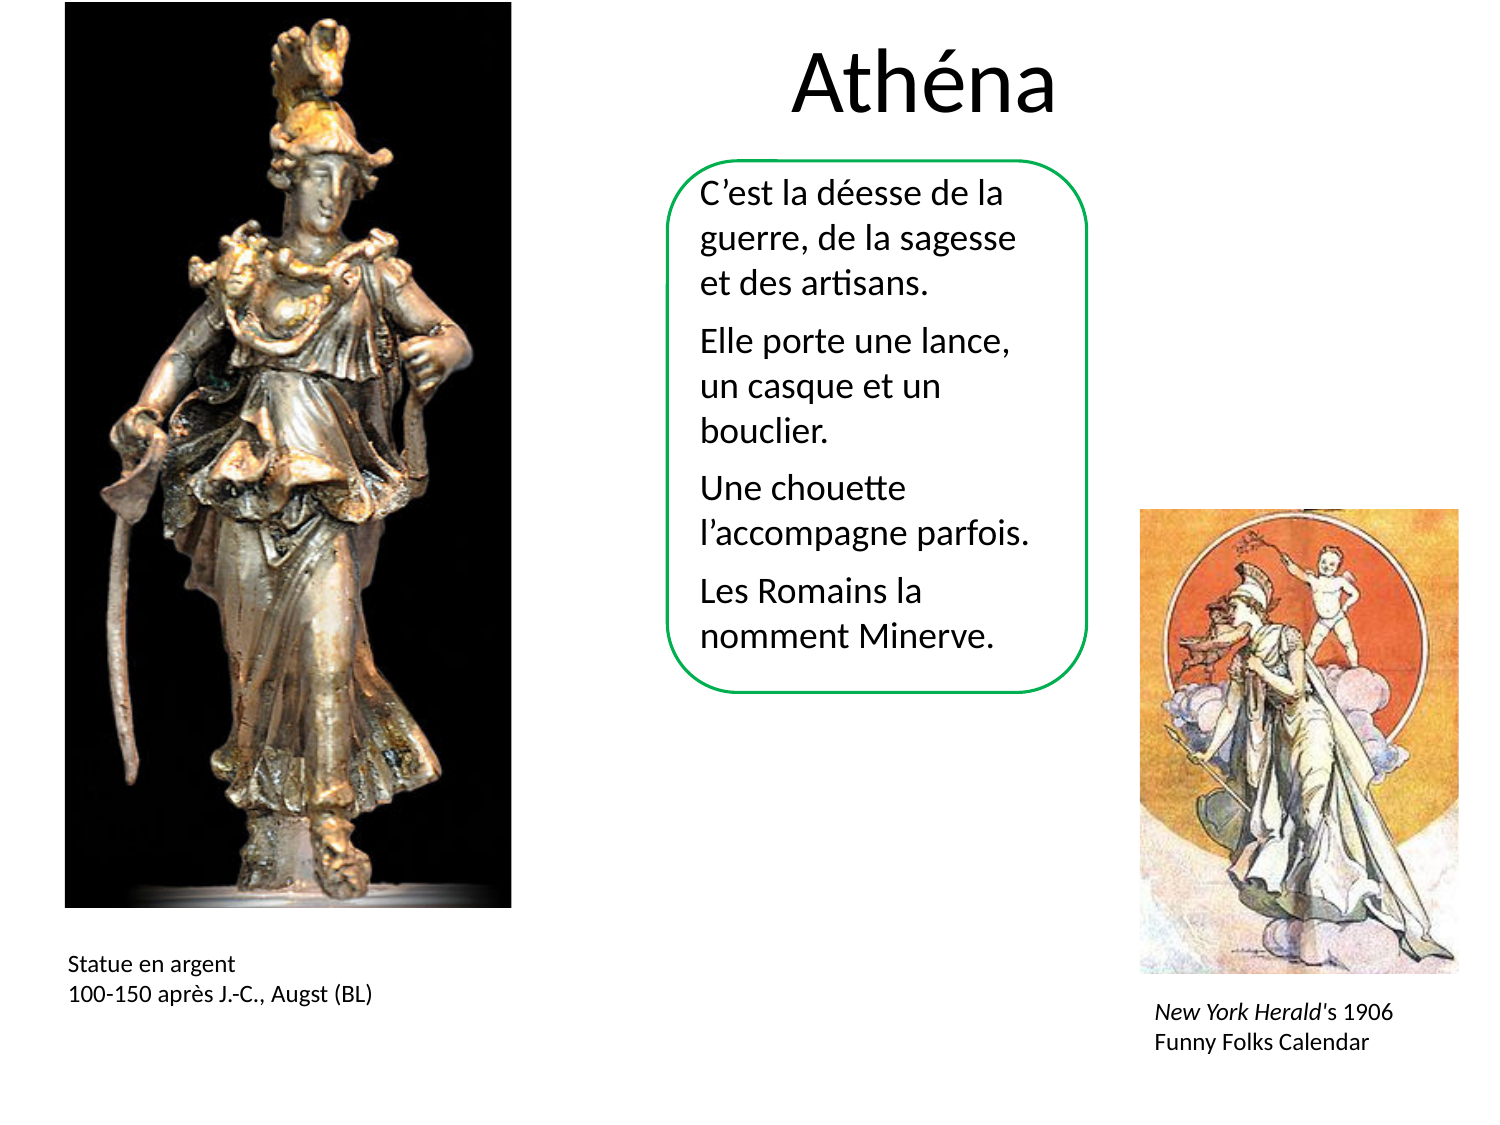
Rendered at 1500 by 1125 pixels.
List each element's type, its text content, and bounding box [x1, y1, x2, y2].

title Athéna [670, 3, 1181, 149]
picture [1139, 509, 1459, 975]
text_box New York Herald's 1906 Funny Folks Calendar [1139, 987, 1459, 1063]
text_box Statue en argent 100-150 après J.-C., Augst (BL) [53, 940, 502, 1016]
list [64, 1, 512, 908]
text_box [667, 160, 1087, 693]
